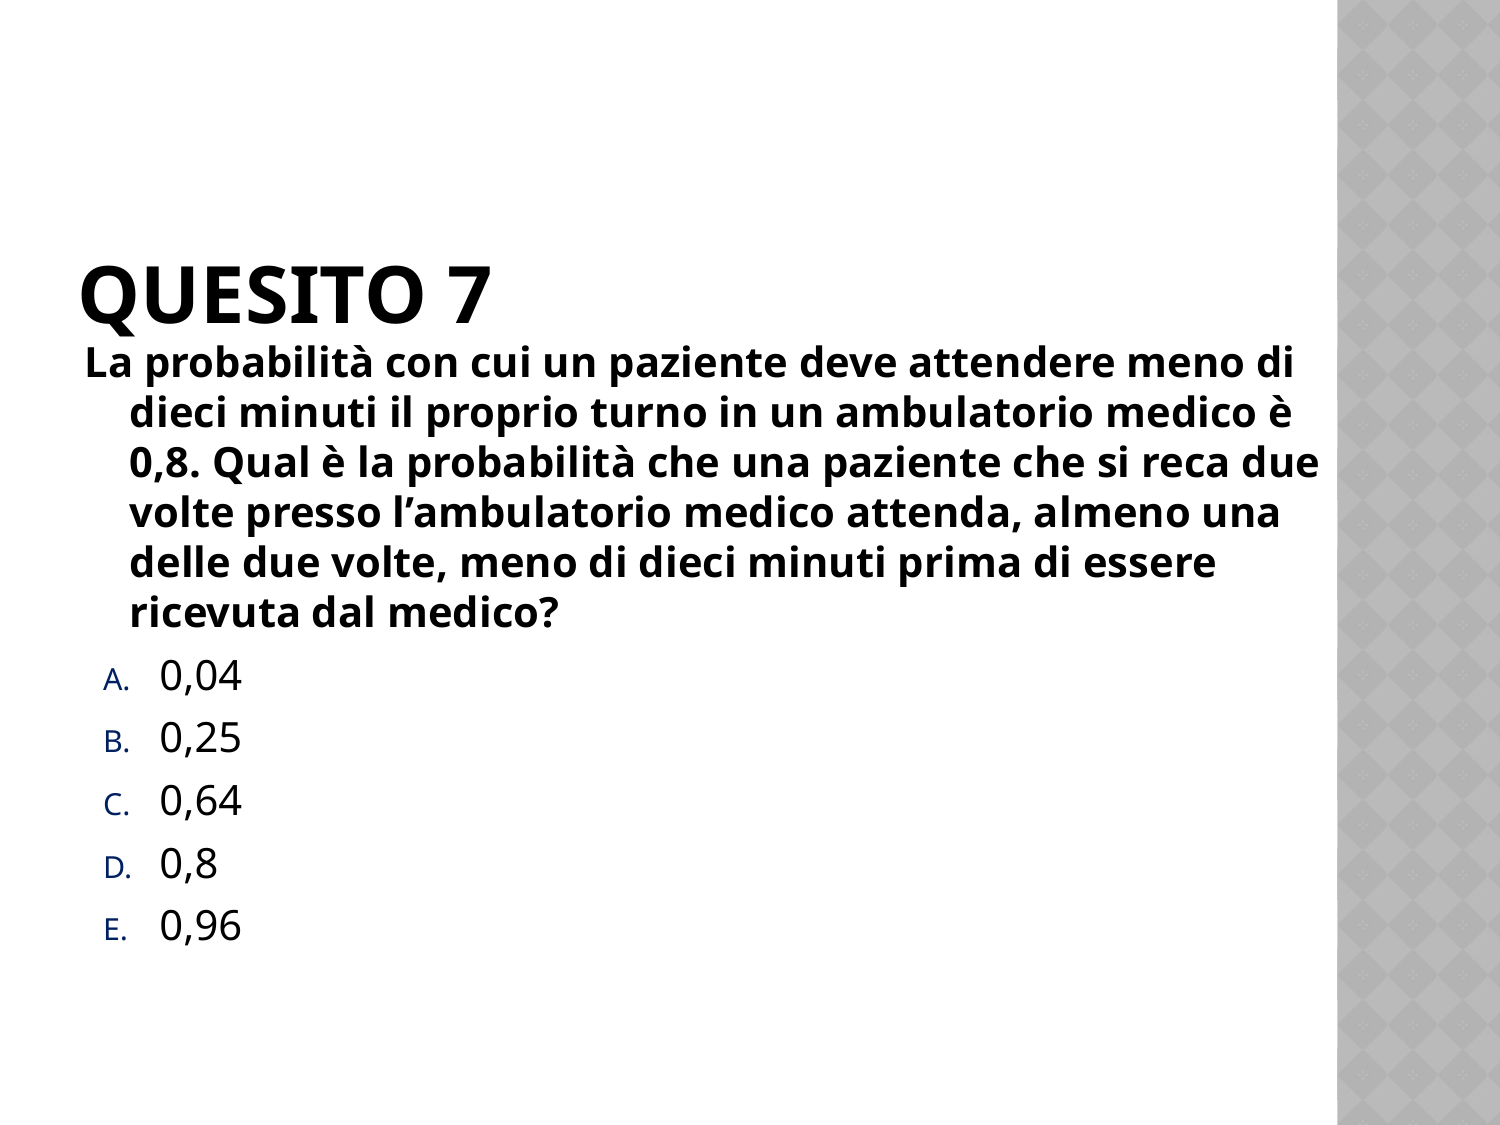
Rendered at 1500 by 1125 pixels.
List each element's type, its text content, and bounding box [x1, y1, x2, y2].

list La probabilità con cui un paziente deve attendere meno di dieci minuti il proprio turno in un ambulatorio medico è 0,8. Qual è la probabilità che una paziente che si reca due volte presso l’ambulatorio medico attenda, almeno una delle due volte, meno di dieci minuti prima di essere ricevuta dal medico? 0,04 0,25 0,64 0,8 0,96 [70, 328, 1336, 1038]
title Quesito 7 [70, 164, 1421, 339]
